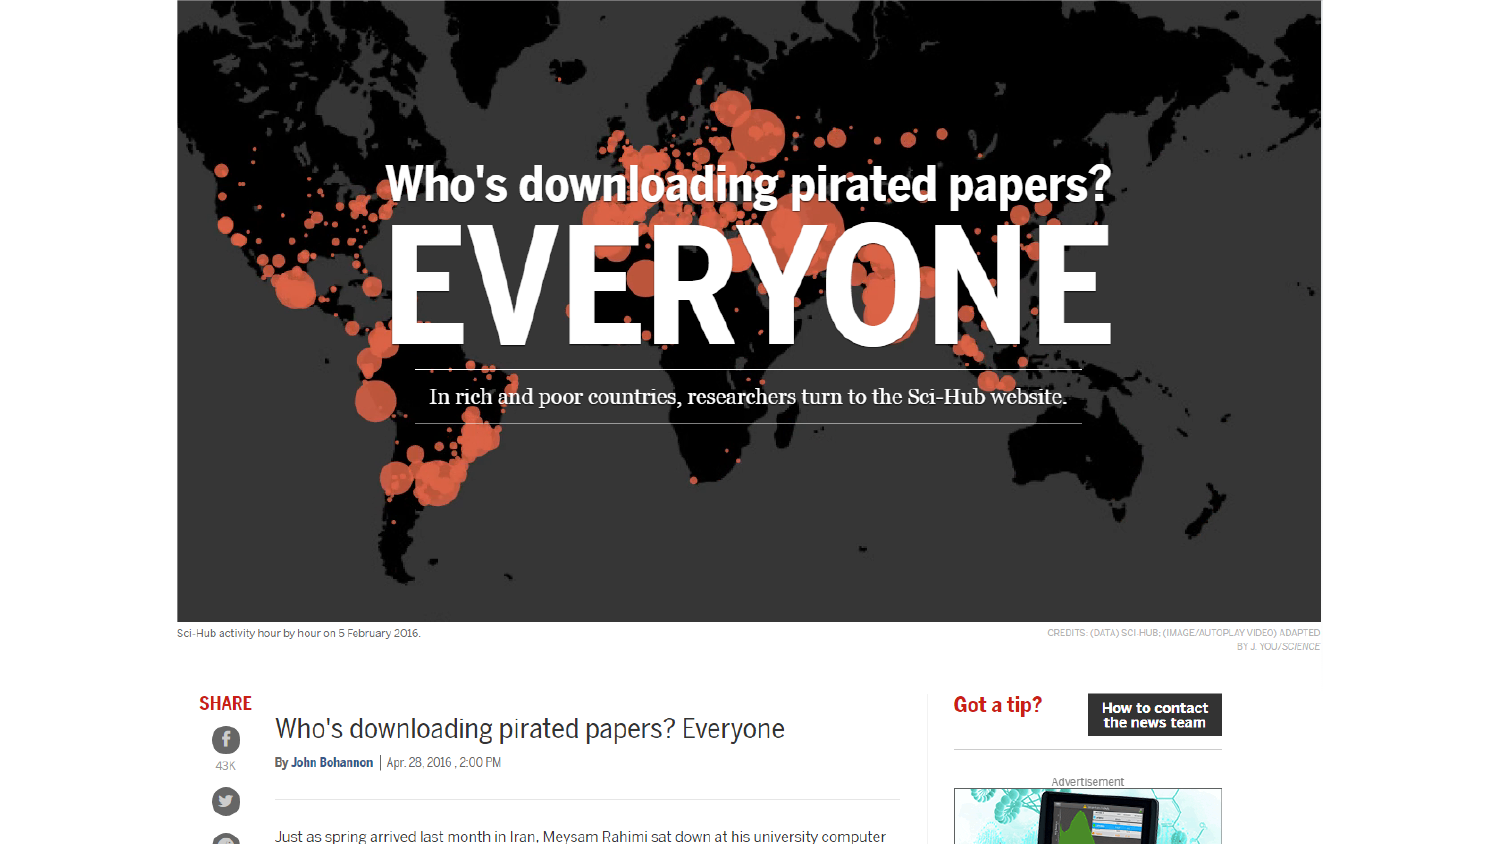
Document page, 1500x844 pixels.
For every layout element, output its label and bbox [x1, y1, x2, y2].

picture [177, 0, 1323, 844]
